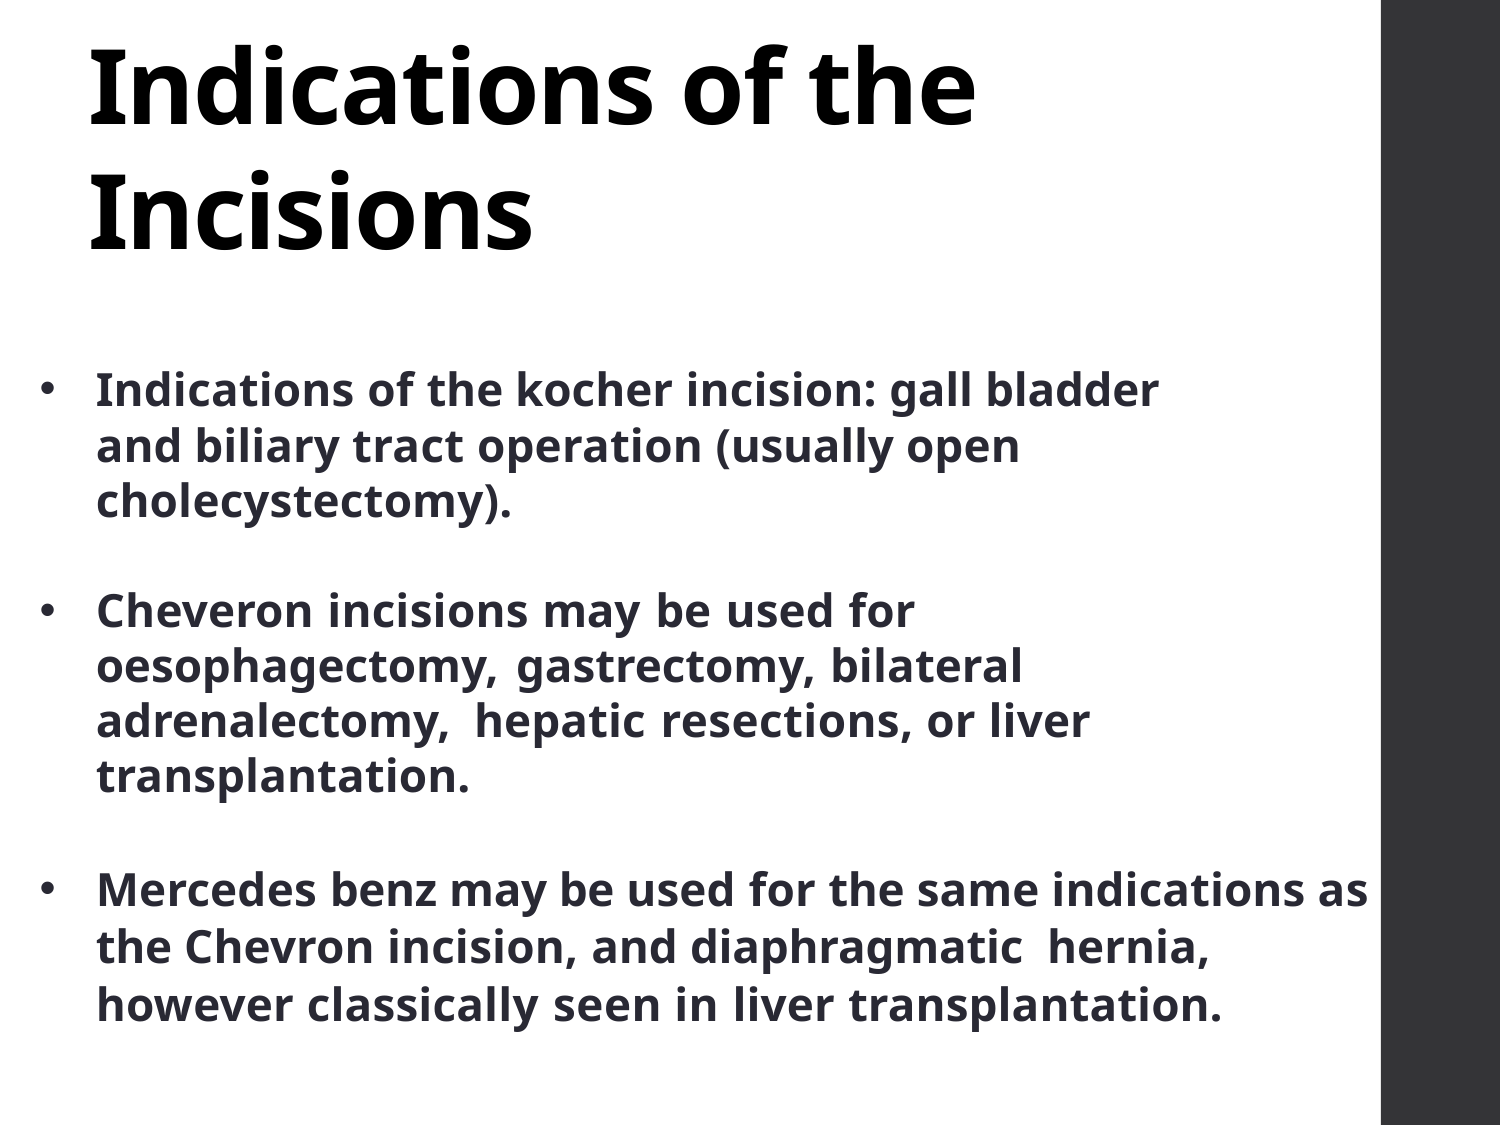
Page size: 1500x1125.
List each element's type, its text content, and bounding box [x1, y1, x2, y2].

title Indications of the Incisions [86, 17, 1373, 271]
text_box Indications of the kocher incision: gall bladder and biliary tract operation (usually open cholecystectomy). Cheveron incisions may be used for oesophagectomy, gastrectomy, bilateral adrenalectomy, hepatic resections, or liver transplantation. Mercedes benz may be used for the same indications as the Chevron incision, and diaphragmatic hernia, however classically seen in liver transplantation. [37, 350, 1373, 1031]
